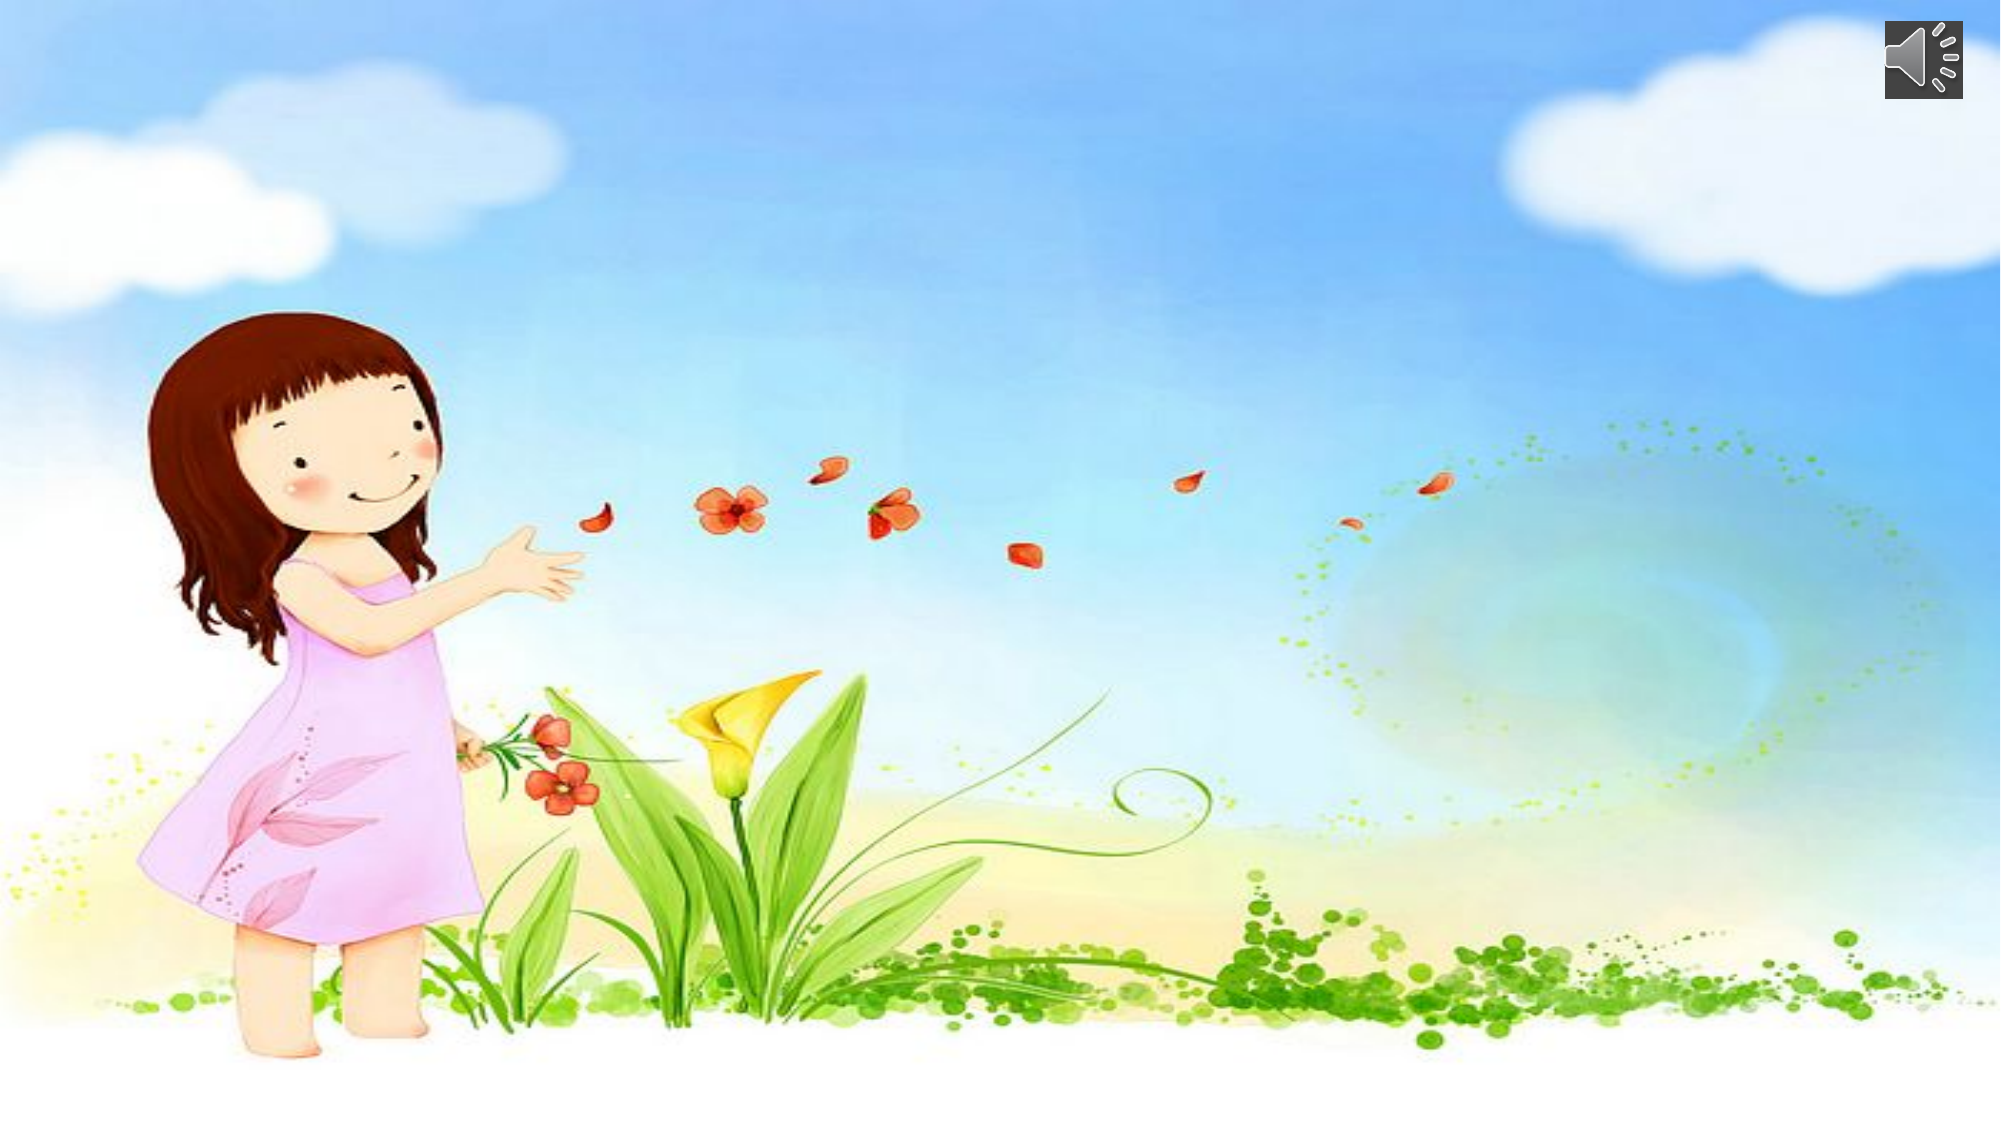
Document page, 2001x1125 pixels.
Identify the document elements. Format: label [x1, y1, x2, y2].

picture [0, 0, 2001, 1125]
list [1884, 19, 1964, 100]
